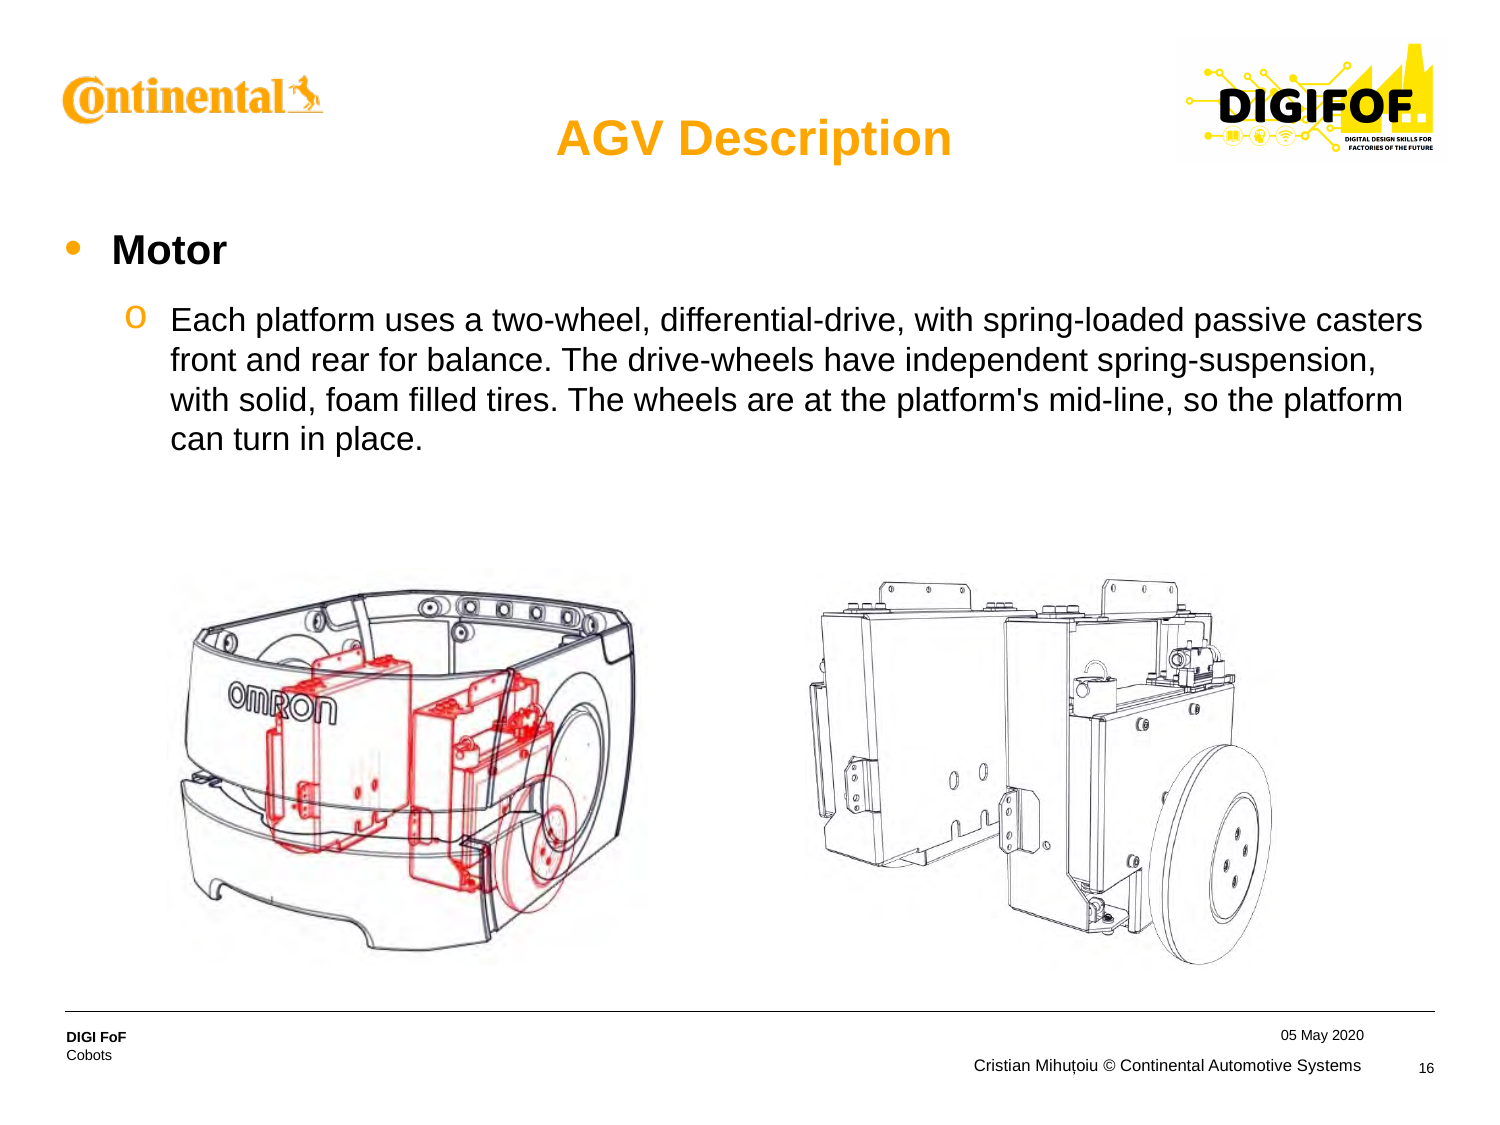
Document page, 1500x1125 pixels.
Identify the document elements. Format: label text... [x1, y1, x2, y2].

title AGV Description [348, 48, 1176, 167]
picture [1177, 35, 1447, 162]
picture [805, 573, 1278, 970]
picture [166, 568, 649, 965]
list Motor Each platform uses a two-wheel, differential-drive, with spring-loaded passive casters front and rear for balance. The drive-wheels have independent spring-suspension, with solid, foam filled tires. The wheels are at the platform's mid-line, so the platform can turn in place. [64, 220, 1436, 965]
